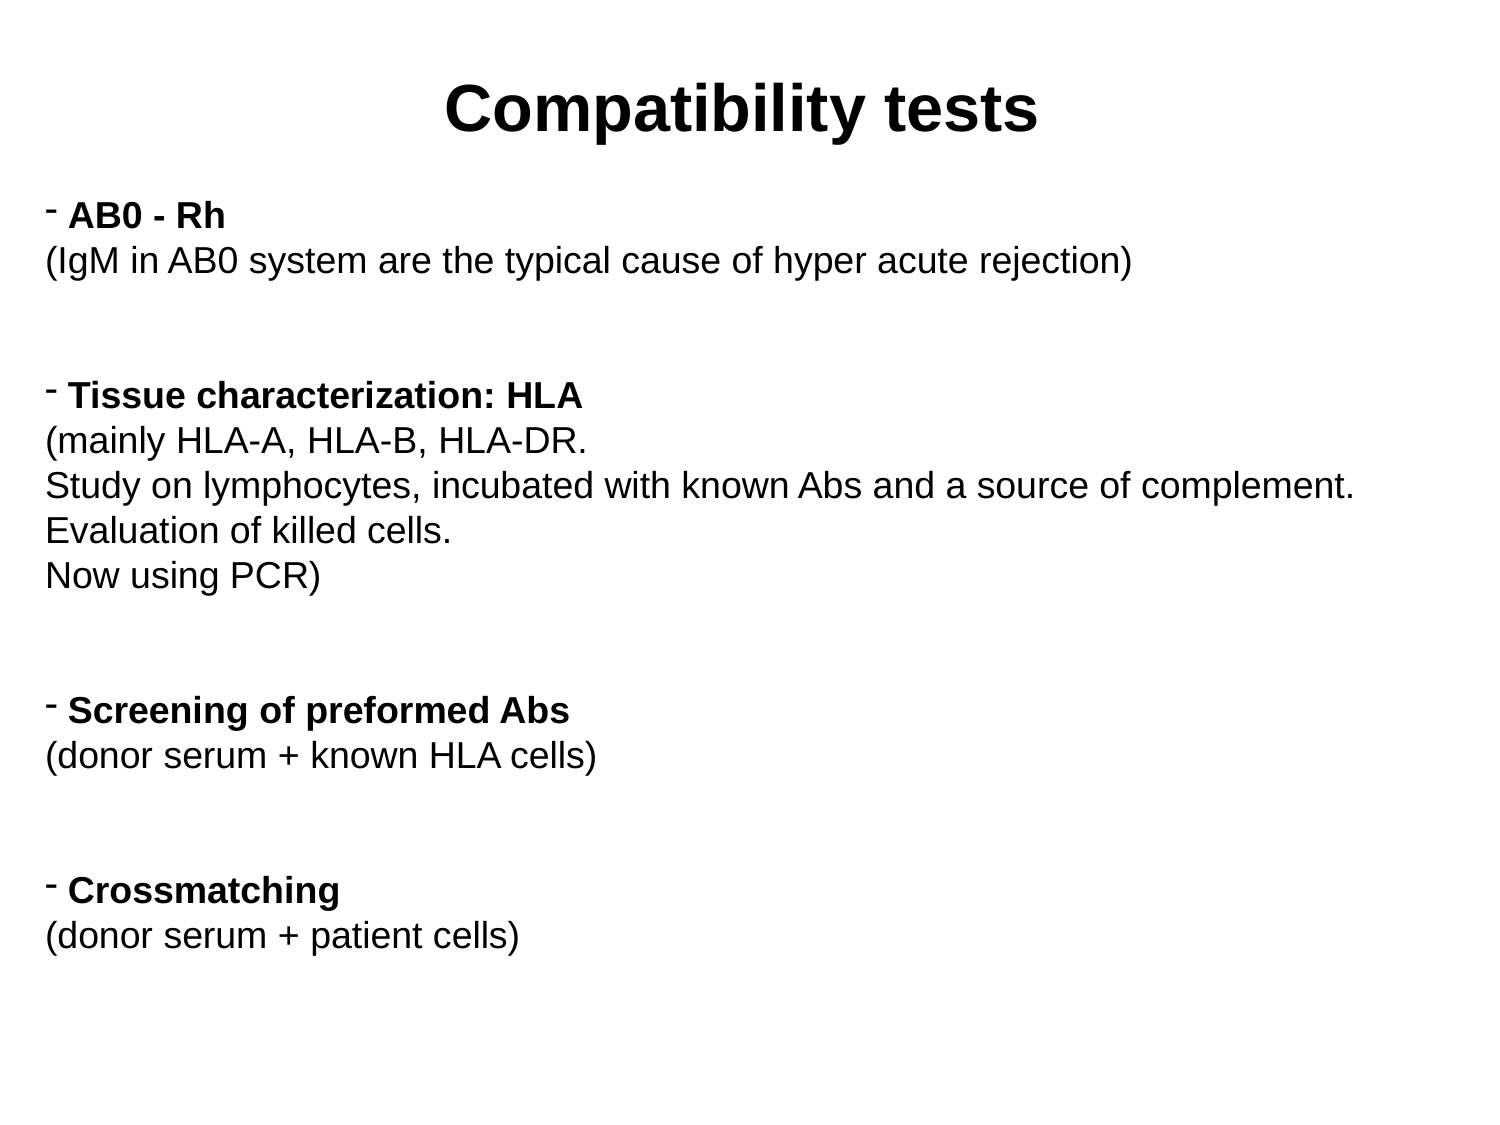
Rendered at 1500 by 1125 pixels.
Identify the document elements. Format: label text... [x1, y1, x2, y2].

text_box AB0 - Rh (IgM in AB0 system are the typical cause of hyper acute rejection) Tissue characterization: HLA (mainly HLA-A, HLA-B, HLA-DR. Study on lymphocytes, incubated with known Abs and a source of complement. Evaluation of killed cells. Now using PCR) Screening of preformed Abs (donor serum + known HLA cells) Crossmatching (donor serum + patient cells) [37, 183, 1475, 964]
text_box Compatibility tests [47, 57, 1438, 153]
